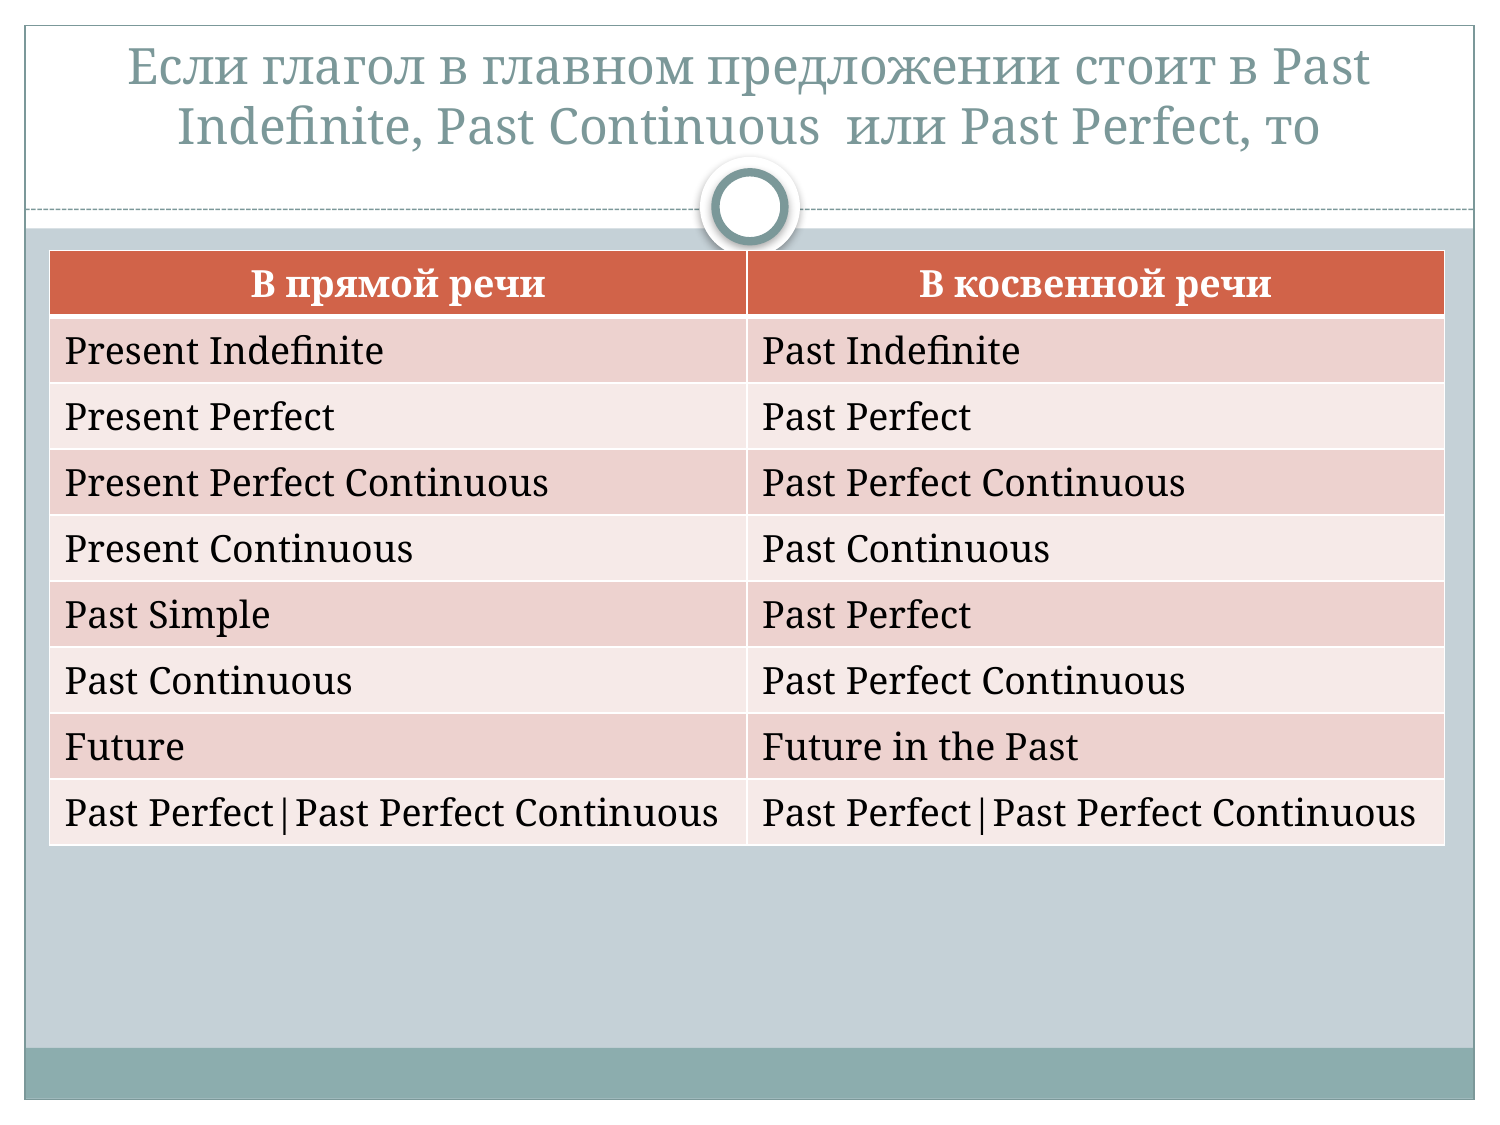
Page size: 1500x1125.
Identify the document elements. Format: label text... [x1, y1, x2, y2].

table_cell Past Perfect Continuous [748, 648, 1444, 712]
table_header В косвенной речи [748, 251, 1444, 314]
table_cell Future [50, 714, 746, 778]
table_cell Present Indefinite [50, 319, 746, 382]
table_cell Present Perfect Continuous [50, 450, 746, 514]
table_cell Past Simple [50, 582, 746, 646]
table_cell Past Perfect [748, 384, 1444, 448]
table_cell Past Perfect [748, 582, 1444, 646]
table_cell Past Continuous [748, 516, 1444, 580]
table_cell Past Perfect Continuous [748, 450, 1444, 514]
table_cell Past Continuous [50, 648, 746, 712]
table_header В прямой речи [50, 251, 746, 314]
table_cell Present Perfect [50, 384, 746, 448]
table_cell Past Indefinite [748, 319, 1444, 382]
table_cell Present Continuous [50, 516, 746, 580]
table_cell Past Perfect|Past Perfect Continuous [748, 780, 1444, 844]
title Если глагол в главном предложении стоит в Past Indefinite, Past Continuous или Past Perfect, то [49, 37, 1450, 162]
table_cell Past Perfect|Past Perfect Continuous [50, 780, 746, 844]
table_cell Future in the Past [748, 714, 1444, 778]
